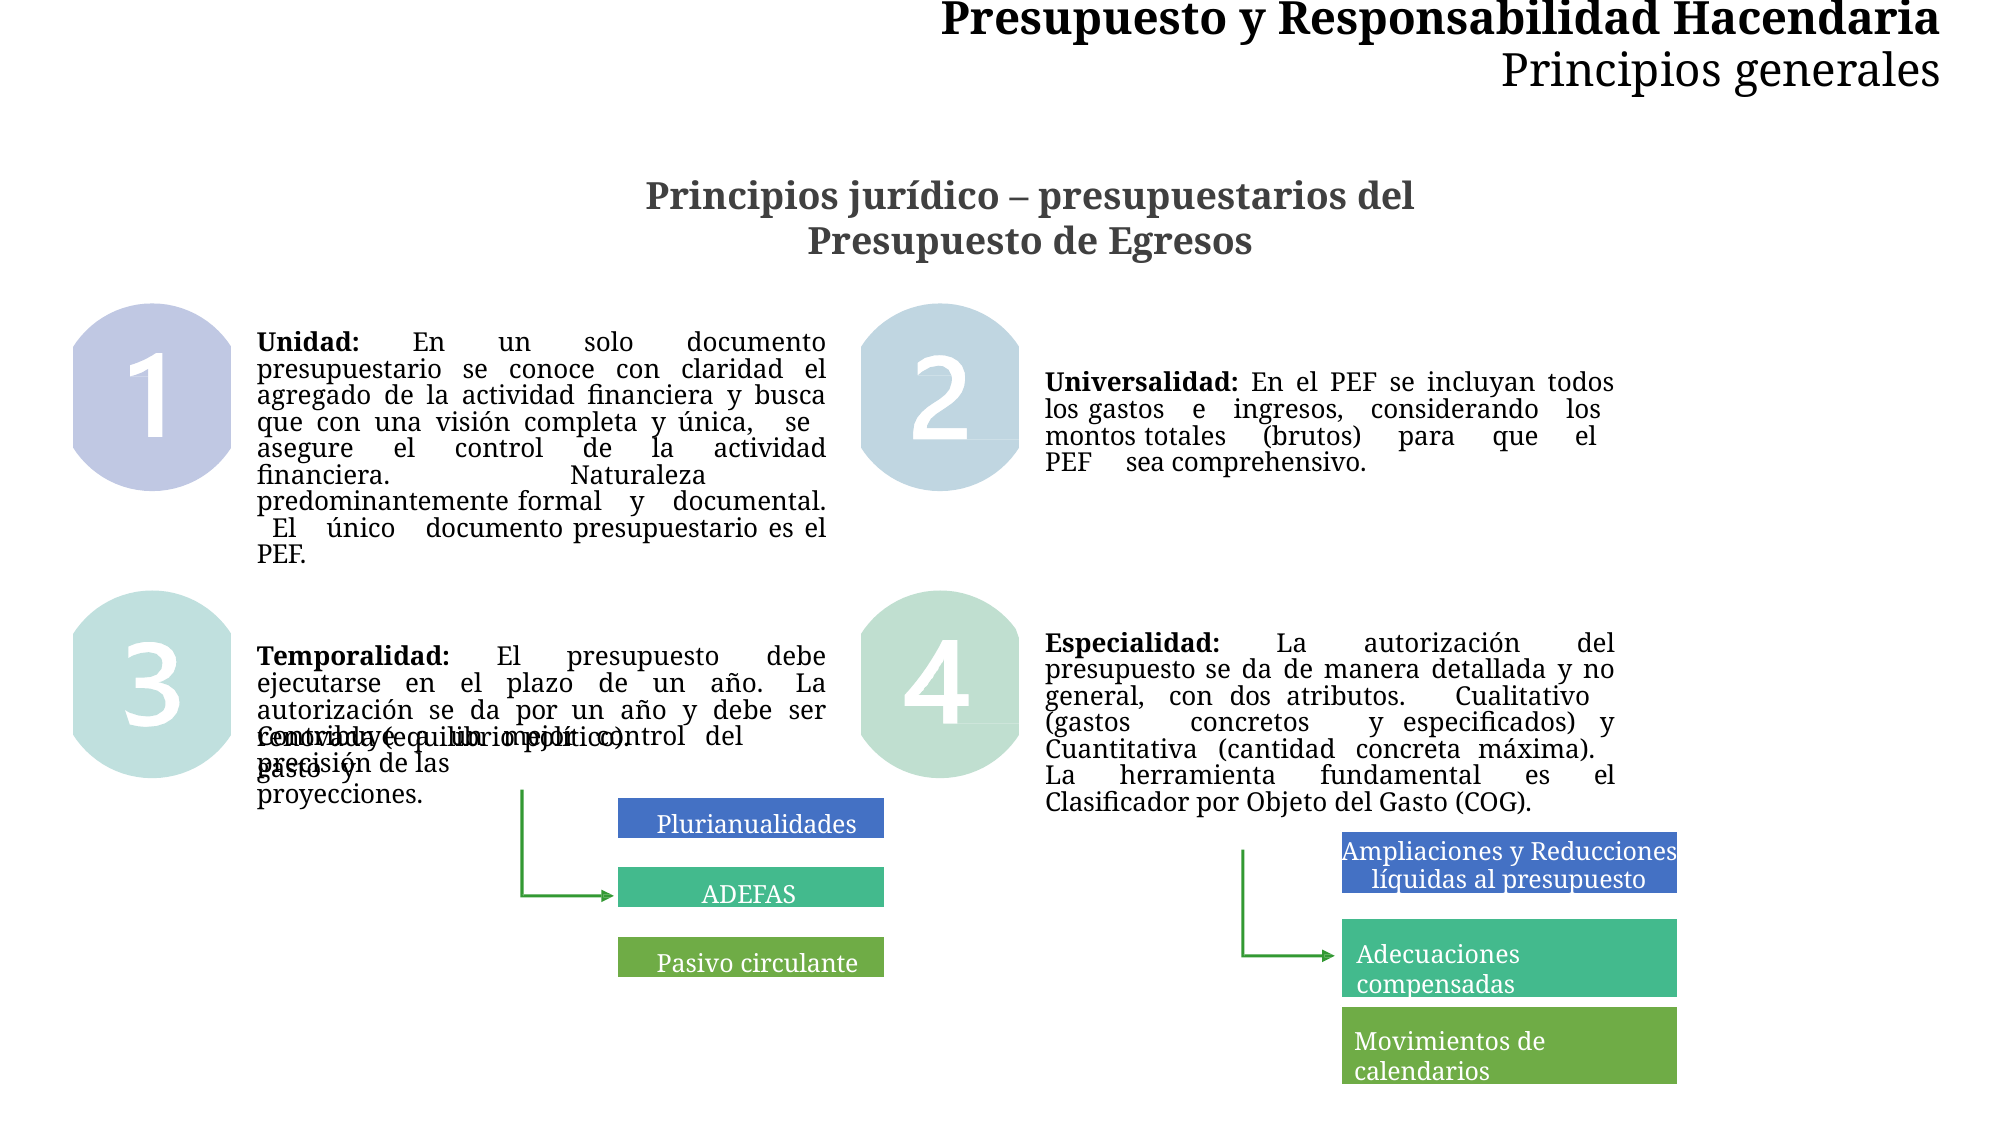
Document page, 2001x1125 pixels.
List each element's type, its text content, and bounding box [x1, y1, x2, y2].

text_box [70, 275, 234, 519]
text_box ADEFAS [616, 866, 885, 909]
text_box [70, 563, 234, 806]
text_box Universalidad: En el PEF se incluyan todos los gastos e ingresos, considerando los montos totales (brutos) para que el PEF sea comprehensivo. [1043, 363, 1616, 478]
text_box Movimientos de calendarios [1340, 1005, 1679, 1086]
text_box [858, 275, 1022, 519]
text_box Temporalidad: El presupuesto debe ejecutarse en el plazo de un año. La autorización se da por un año y debe ser renovada (equilibrio político). [254, 637, 828, 717]
text_box Pasivo circulante [616, 935, 885, 978]
text_box [1241, 849, 1335, 963]
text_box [858, 563, 1022, 806]
text_box Contribuye a un mejor control del gasto y [254, 717, 828, 783]
text_box Plurianualidades [616, 796, 885, 839]
text_box [520, 789, 614, 903]
text_box precisión de las proyecciones. [254, 744, 601, 809]
text_box Unidad: En un solo documento presupuestario se conoce con claridad el agregado de la actividad financiera y busca que con una visión completa y única, se asegure el control de la actividad financiera. Naturaleza predominantemente formal y documental. El único documento presupuestario es el PEF. [254, 323, 828, 569]
title Presupuesto y Responsabilidad Hacendaria Principios generales [57, 0, 1943, 179]
text_box Ampliaciones y Reducciones líquidas al presupuesto [1340, 830, 1679, 894]
text_box Adecuaciones compensadas [1340, 918, 1679, 998]
text_box Especialidad: La autorización del presupuesto se da de manera detallada y no general, con dos atributos. Cualitativo (gastos concretos y especificados) y Cuantitativa (cantidad concreta máxima). La herramienta fundamental es el Clasificador por Objeto del Gasto (COG). [1043, 624, 1616, 817]
text_box Principios jurídico – presupuestarios del Presupuesto de Egresos [632, 169, 1428, 263]
